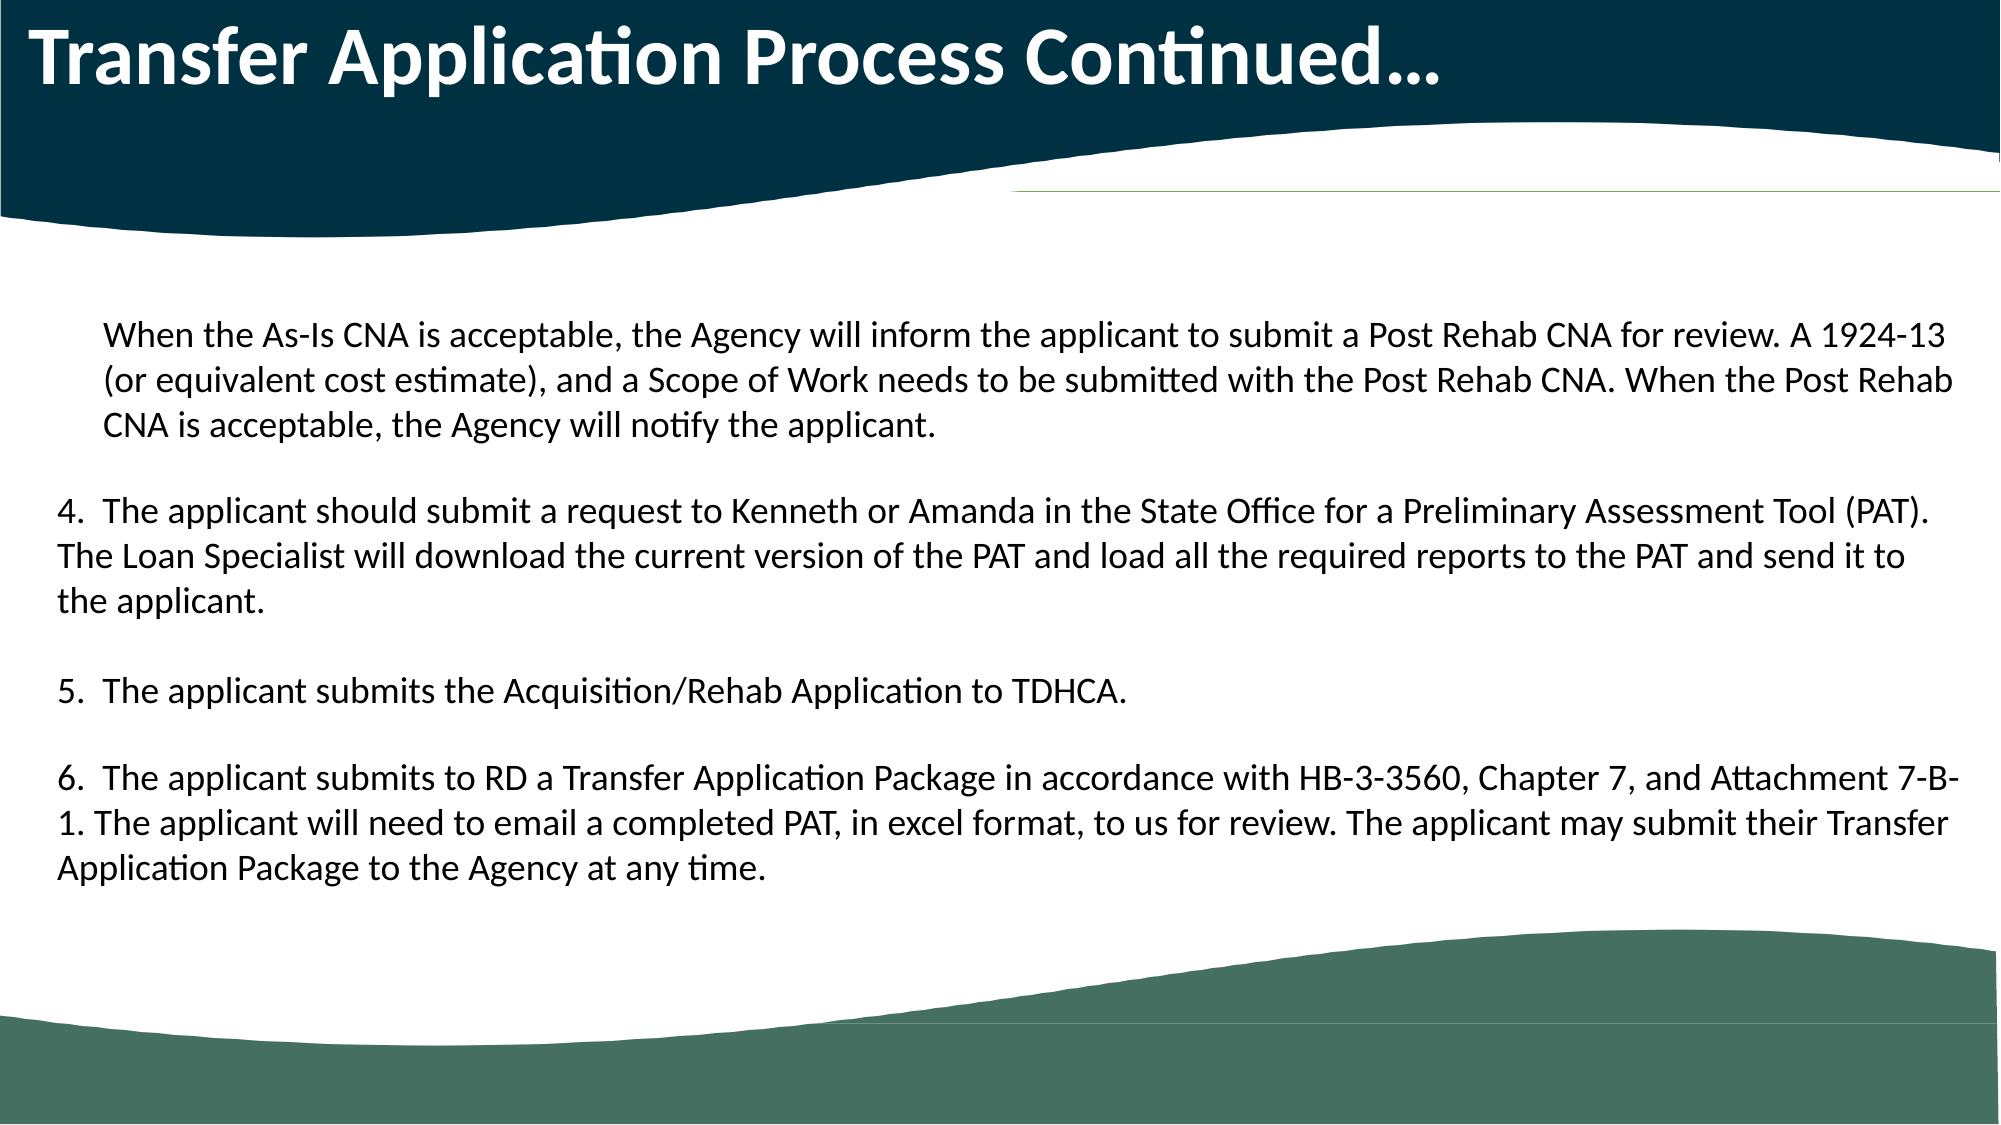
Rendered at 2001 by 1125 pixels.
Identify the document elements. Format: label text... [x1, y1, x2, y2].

text_box [0, 0, 2000, 113]
title Transfer Application Process Continued… [13, 4, 1830, 222]
text_box 5. The applicant submits the Acquisition/Rehab Application to TDHCA. [42, 658, 1923, 719]
text_box When the As-Is CNA is acceptable, the Agency will inform the applicant to submit a Post Rehab CNA for review. A 1924-13 (or equivalent cost estimate), and a Scope of Work needs to be submitted with the Post Rehab CNA. When the Post Rehab CNA is acceptable, the Agency will notify the applicant. [42, 303, 1981, 453]
text_box [0, 1054, 1999, 1125]
text_box 6. The applicant submits to RD a Transfer Application Package in accordance with HB-3-3560, Chapter 7, and Attachment 7-B-1. The applicant will need to email a completed PAT, in excel format, to us for review. The applicant may submit their Transfer Application Package to the Agency at any time. [42, 745, 1981, 896]
text_box [0, 897, 2000, 1054]
text_box 4. The applicant should submit a request to Kenneth or Amanda in the State Office for a Preliminary Assessment Tool (PAT). The Loan Specialist will download the current version of the PAT and load all the required reports to the PAT and send it to the applicant. [42, 478, 1981, 629]
text_box [0, 113, 2000, 270]
